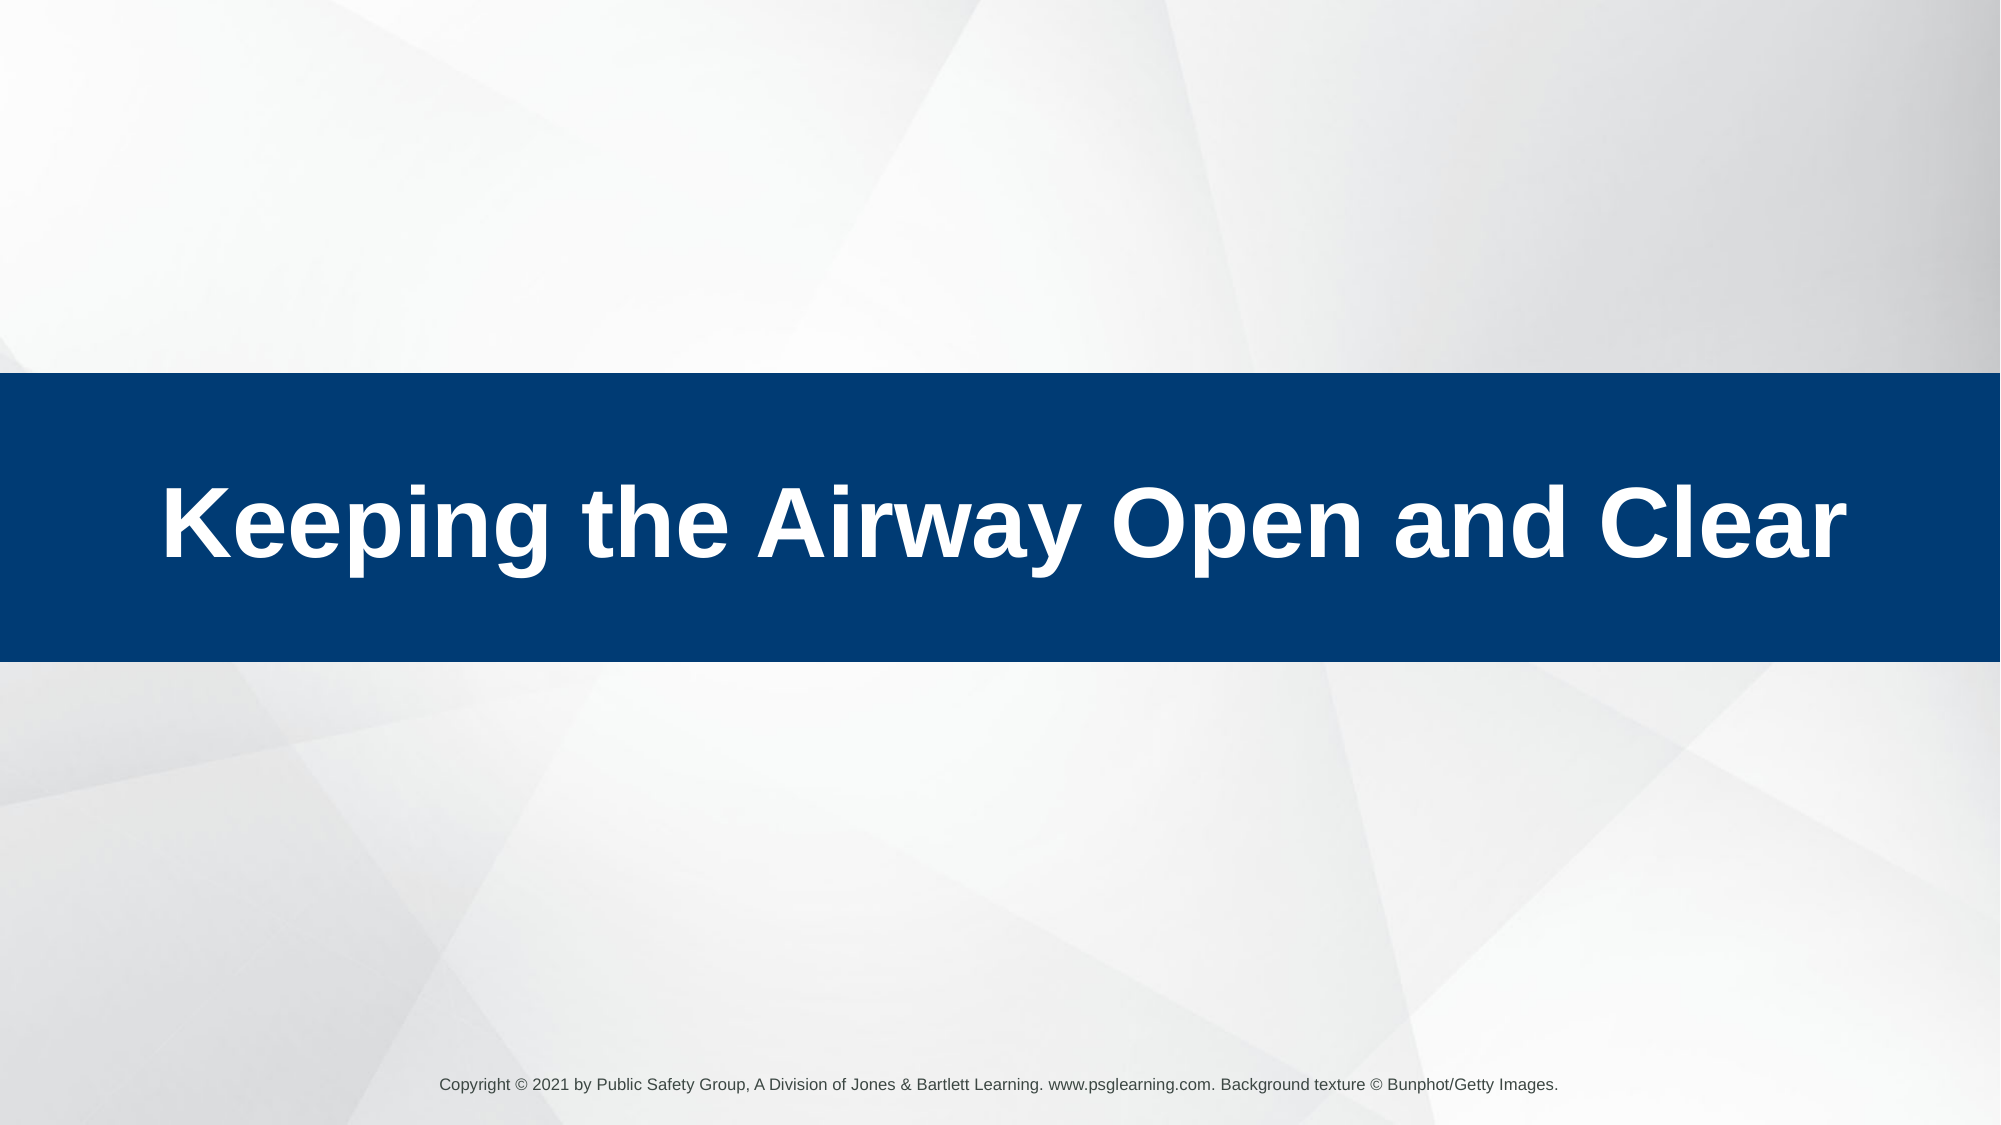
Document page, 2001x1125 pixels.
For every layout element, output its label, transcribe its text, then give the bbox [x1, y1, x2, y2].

list Keeping the Airway Open and Clear [46, 421, 1963, 613]
picture [0, 0, 2001, 1125]
